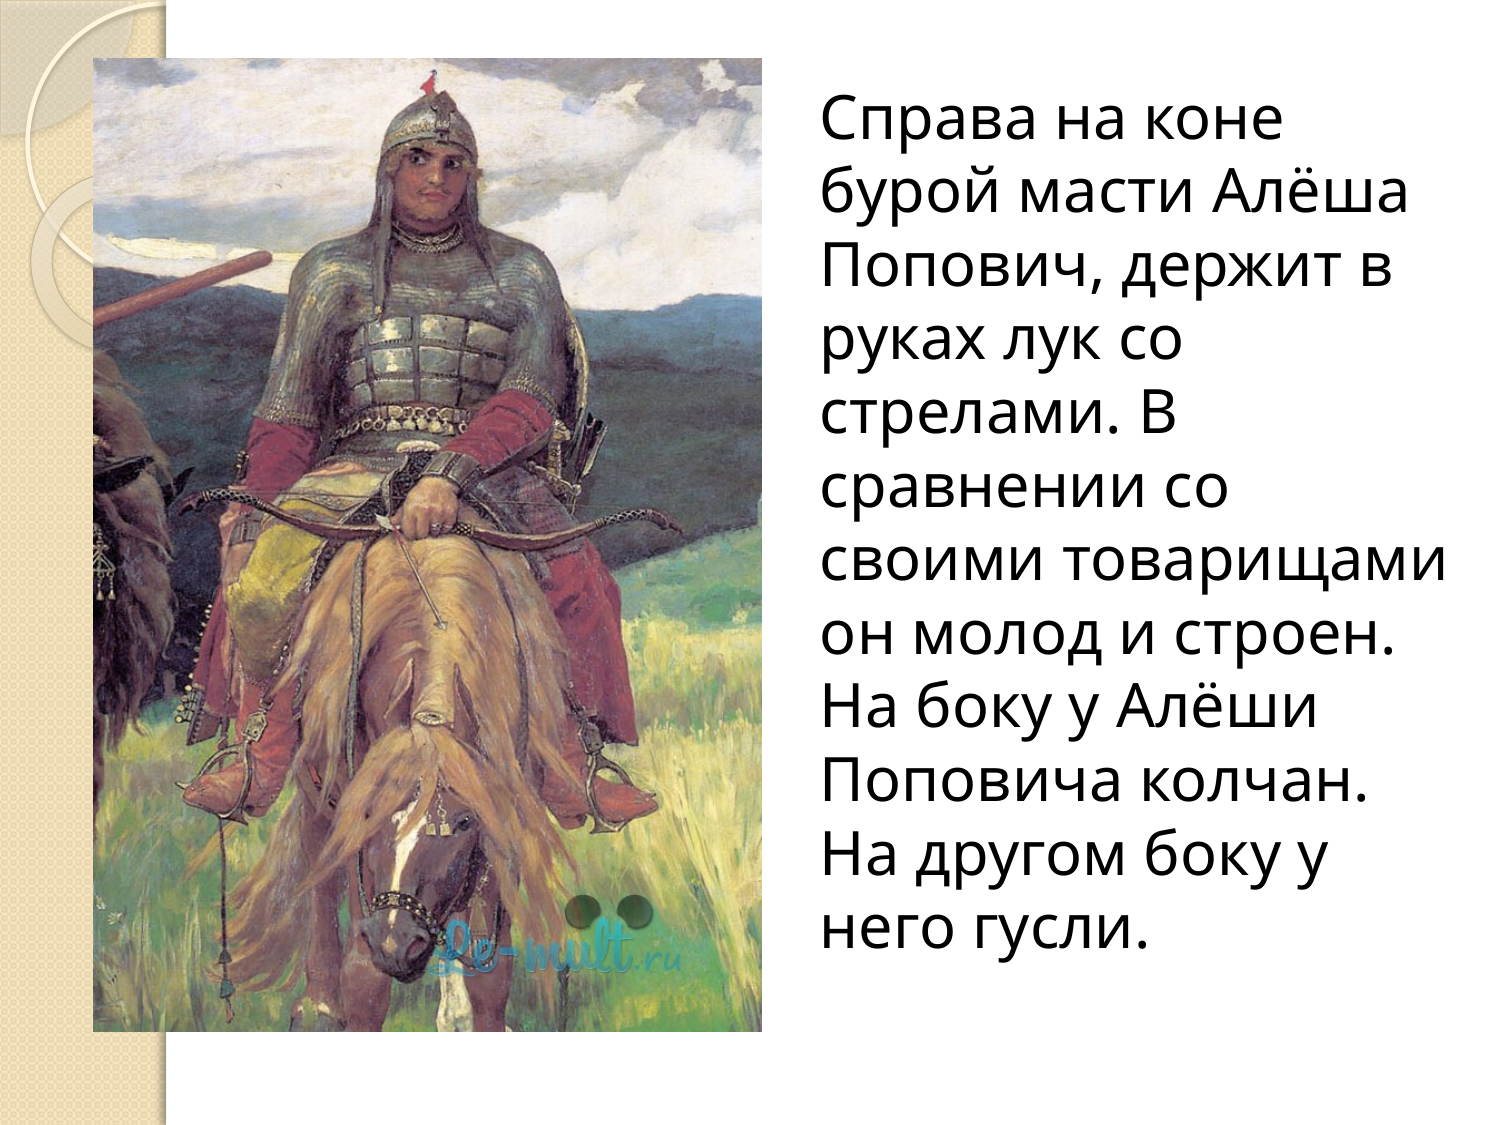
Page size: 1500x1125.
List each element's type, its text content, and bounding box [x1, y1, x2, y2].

list Справа на коне бурой масти Алёша Попович, держит в руках лук со стрелами. В сравнении со своими товарищами он молод и строен. На боку у Алёши Поповича колчан. На другом боку у него гусли. [768, 70, 1466, 1025]
picture [93, 58, 762, 1032]
